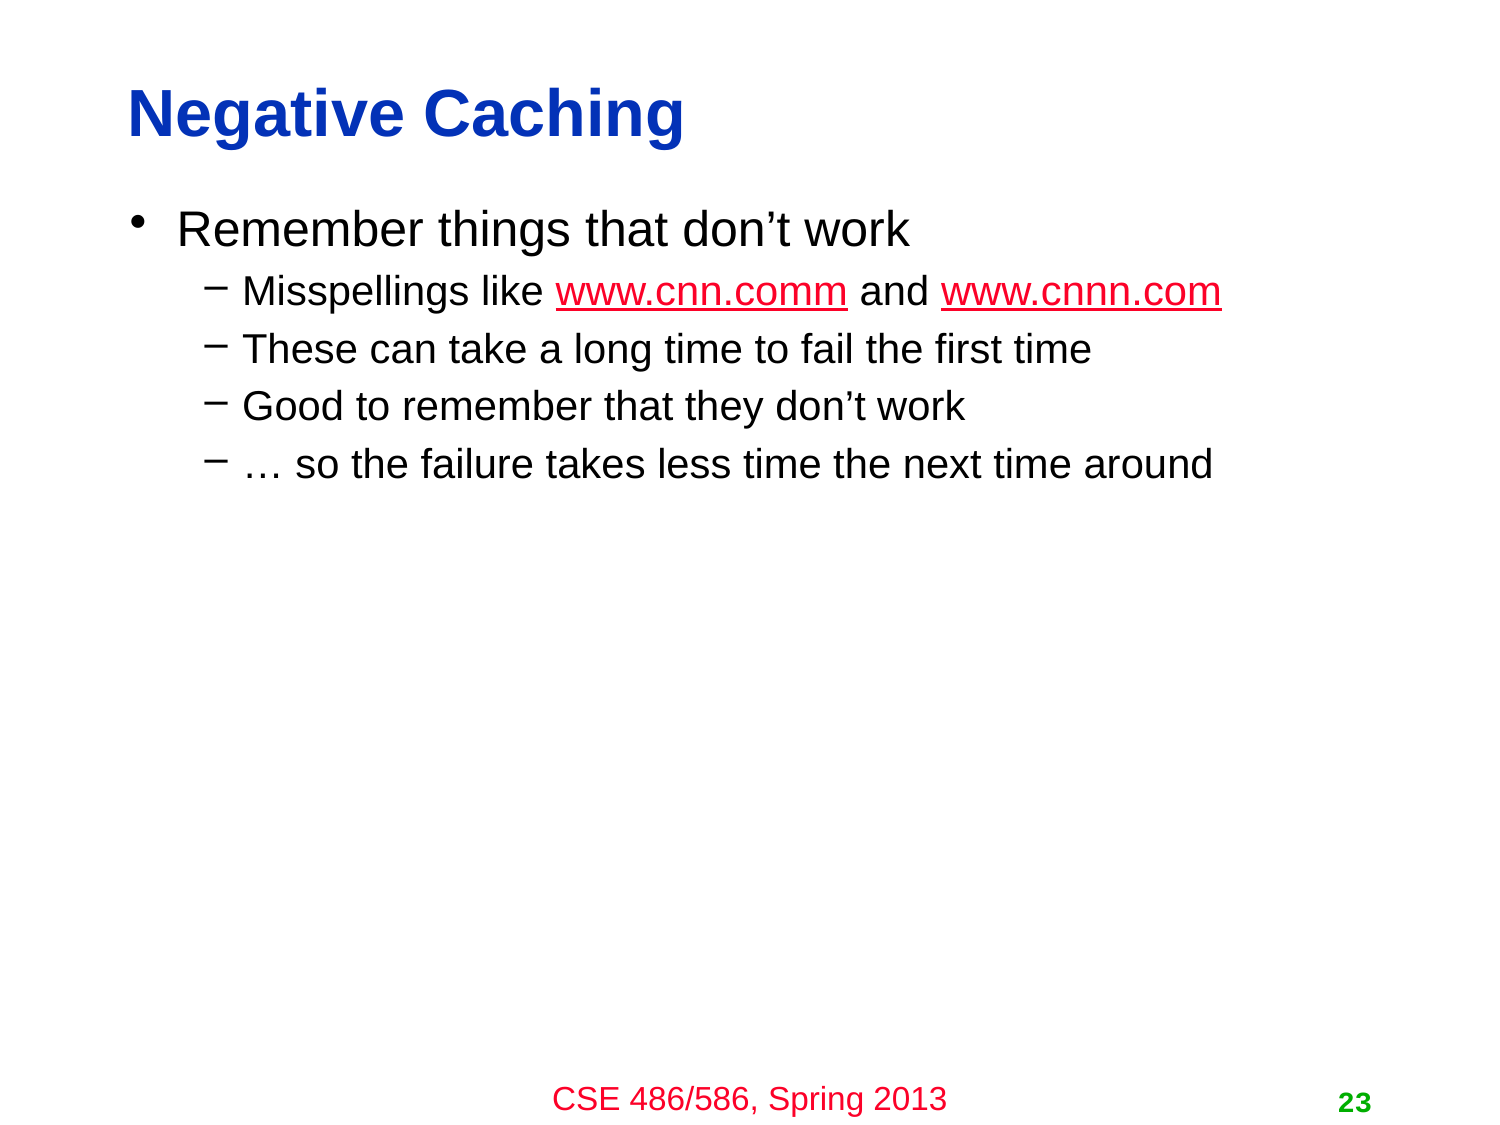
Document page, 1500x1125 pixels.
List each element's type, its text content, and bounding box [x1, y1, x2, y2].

slide_number 23 [1074, 1076, 1388, 1125]
title Negative Caching [112, 53, 1310, 176]
list Remember things that don’t work Misspellings like www.cnn.comm and www.cnnn.com These can take a long time to fail the first time Good to remember that they don’t work … so the failure takes less time the next time around [114, 195, 1376, 1005]
